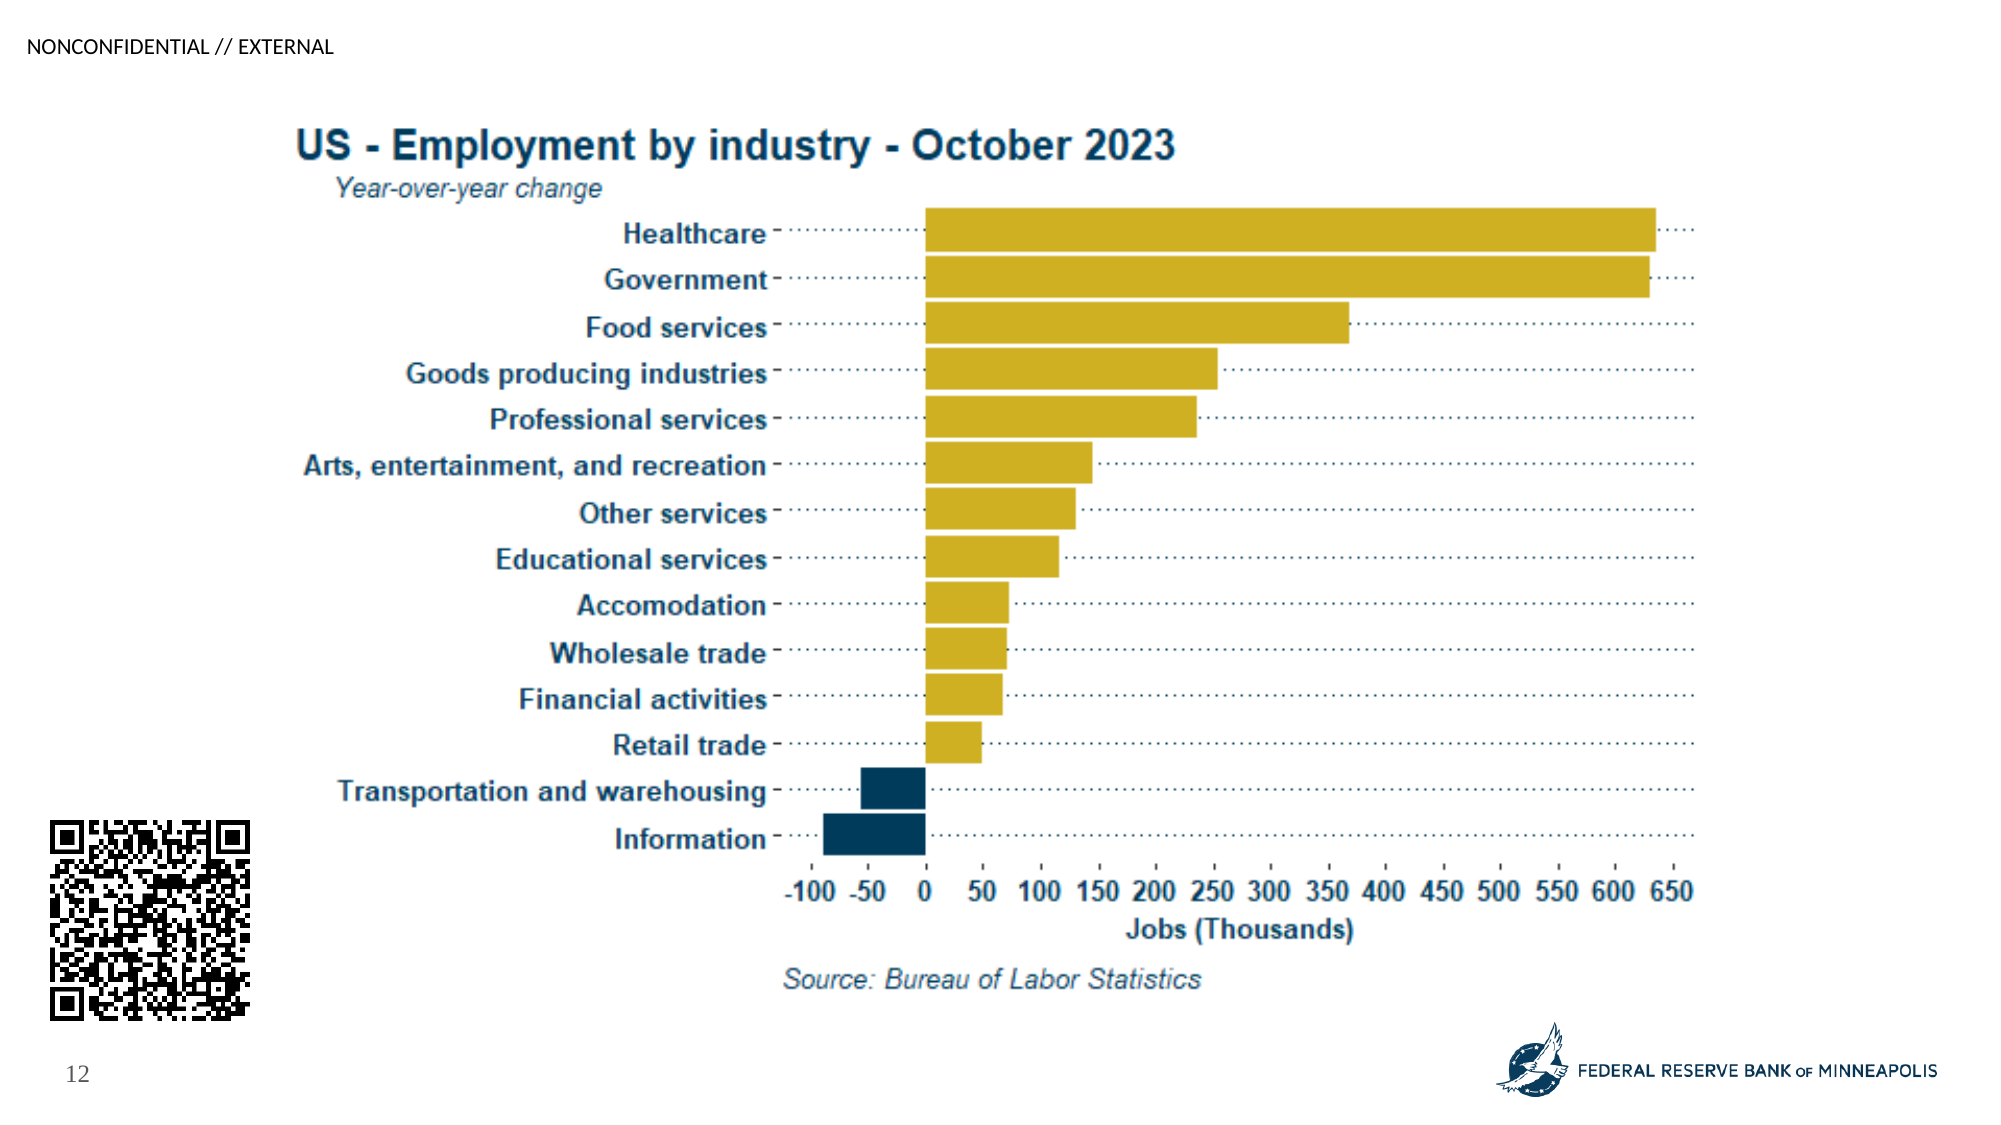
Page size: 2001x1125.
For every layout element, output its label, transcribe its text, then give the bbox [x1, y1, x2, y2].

picture [0, 0, 2001, 1125]
slide_number 12 [50, 1042, 500, 1103]
